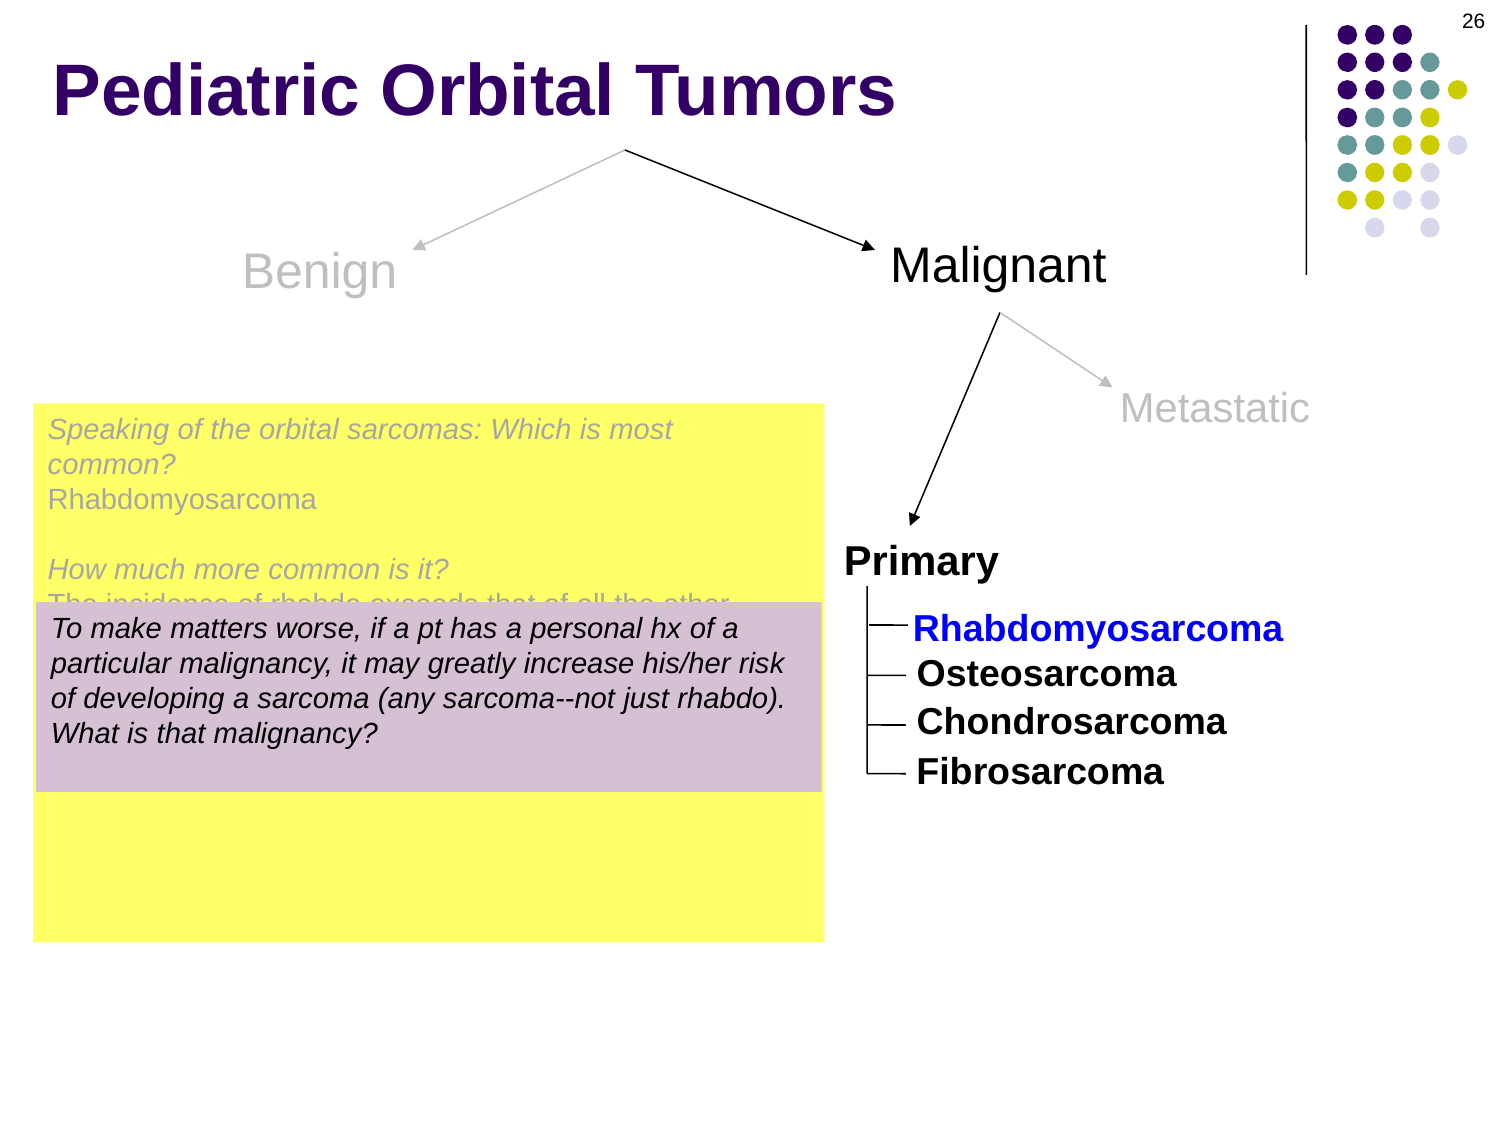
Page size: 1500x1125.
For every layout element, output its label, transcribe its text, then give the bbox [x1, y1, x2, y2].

text_box [999, 312, 1113, 388]
title Pediatric Orbital Tumors [37, 20, 1350, 138]
text_box Osteosarcoma [901, 641, 1192, 689]
text_box To make matters worse, if a pt has a personal hx of a particular malignancy, it may greatly increase his/her risk of developing a sarcoma (any sarcoma--not just rhabdo). What is that malignancy? Retinoblastoma (Rb) [36, 602, 822, 792]
text_box Metastatic [1105, 373, 1326, 439]
text_box Malignant [875, 224, 1122, 300]
text_box [624, 149, 875, 252]
text_box [908, 313, 1000, 527]
text_box Fibrosarcoma [901, 739, 1180, 800]
text_box Rhabdomyosarcoma [898, 596, 1299, 656]
text_box Benign [226, 231, 412, 307]
text_box Primary [829, 526, 1015, 591]
text_box Speaking of the orbital sarcomas: Which is most common? Rhabdomyosarcoma How much more common is it? The incidence of rhabdo exceeds that of all the other orbital sarcomas combined! Between what ages do most cases of rhabdo declare? 5 and 7 years We think of rhabdo as a neoplasm of childhood, and by and large it is. What percent of cases present at age 16 years or older? 10! Make sure to keep rhabdo in mind in non-children [33, 403, 825, 943]
text_box [412, 150, 624, 251]
slide_number 26 [1149, 0, 1500, 75]
text_box Chondrosarcoma [901, 689, 1242, 750]
